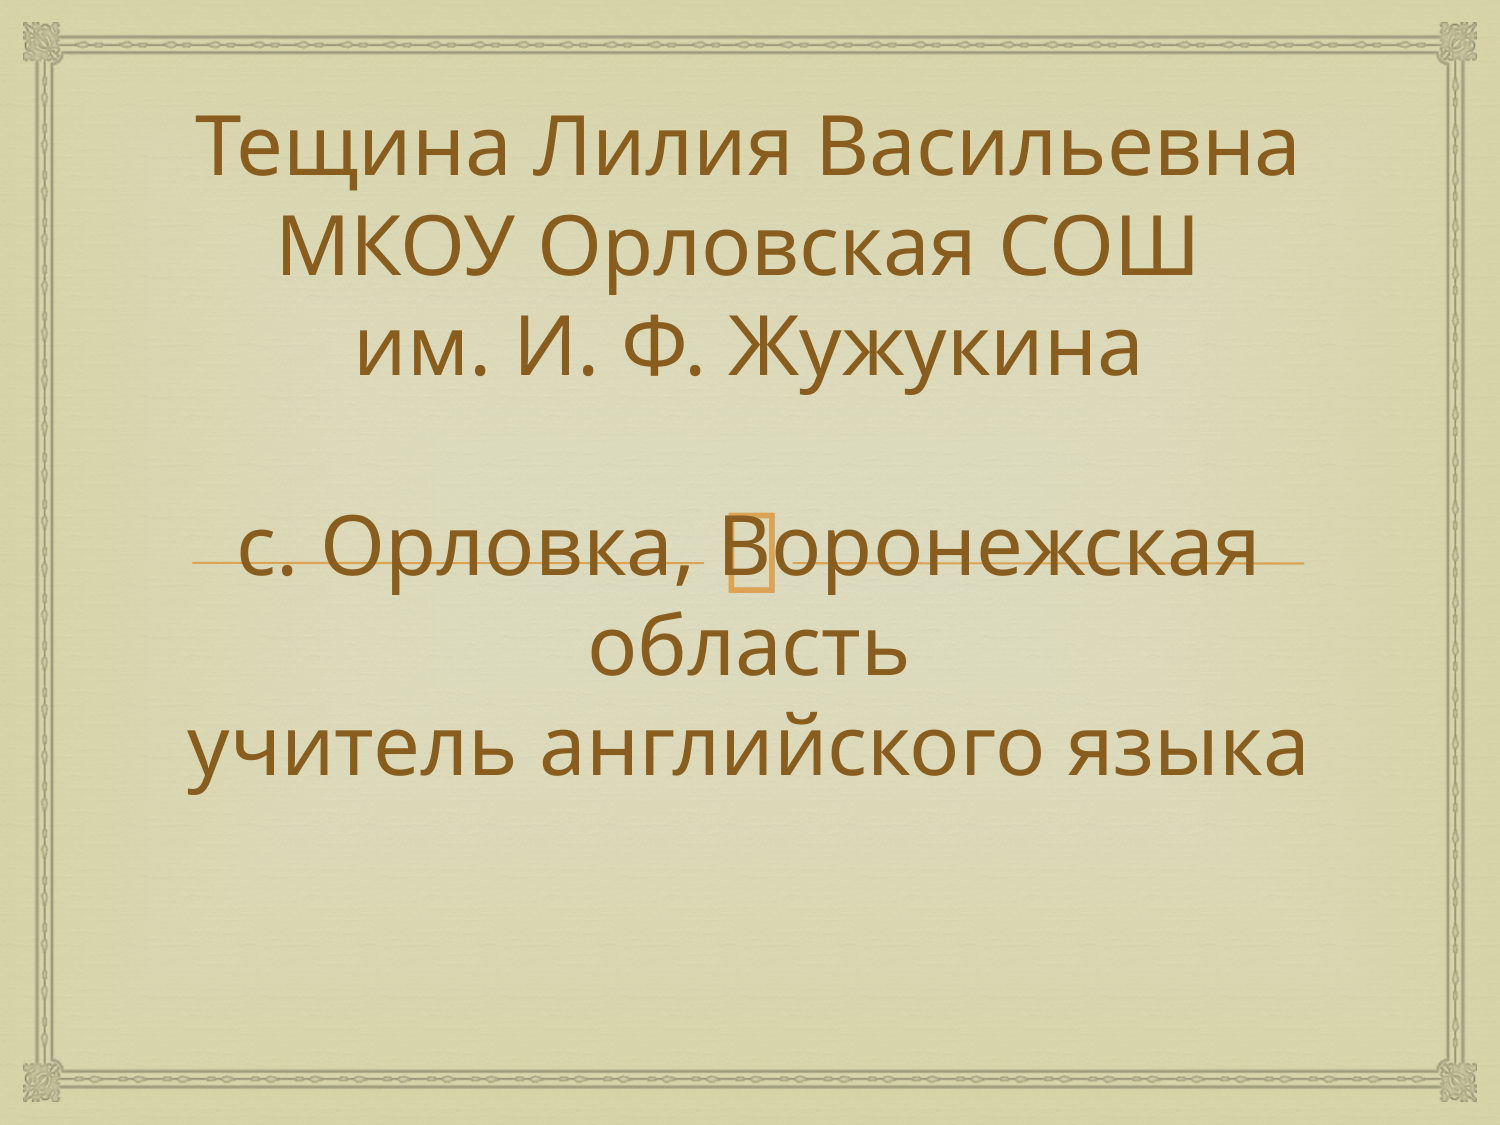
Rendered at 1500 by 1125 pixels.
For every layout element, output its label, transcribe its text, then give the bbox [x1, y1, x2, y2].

title Тещина Лилия Васильевна МКОУ Орловская СОШ им. И. Ф. Жужукина с. Орловка, Воронежская область учитель английского языка [113, 197, 1386, 1000]
picture [0, 0, 1500, 1125]
